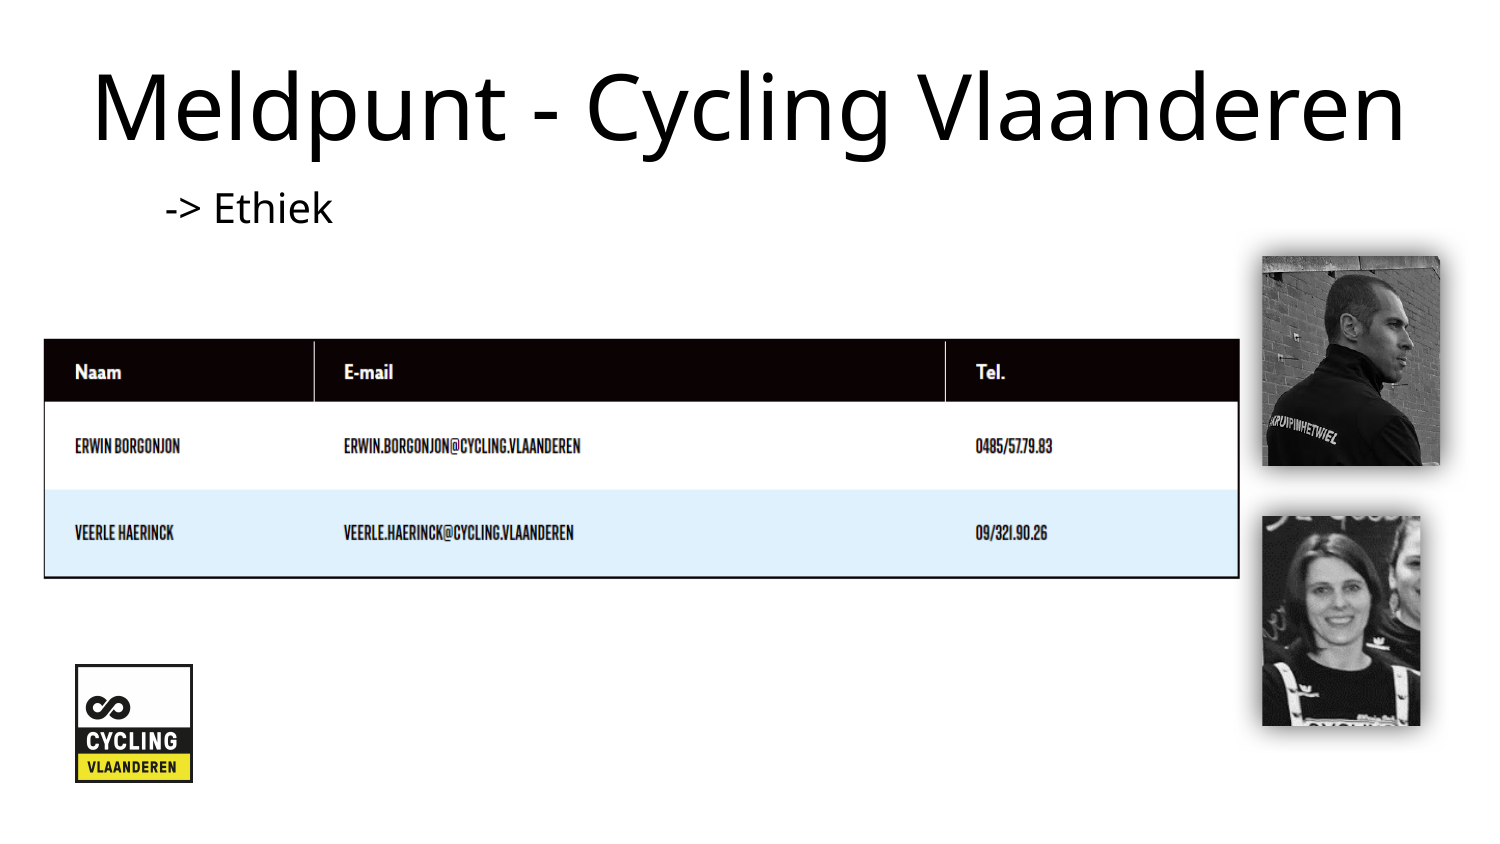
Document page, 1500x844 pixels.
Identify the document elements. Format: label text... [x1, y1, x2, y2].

picture [1262, 515, 1421, 726]
picture [1262, 256, 1441, 466]
picture [37, 334, 1246, 586]
list -> Ethiek [75, 470, 1458, 757]
list -> Ethiek [75, 174, 1458, 333]
text_box Meldpunt - Cycling Vlaanderen [74, 33, 1425, 175]
picture [75, 757, 193, 783]
